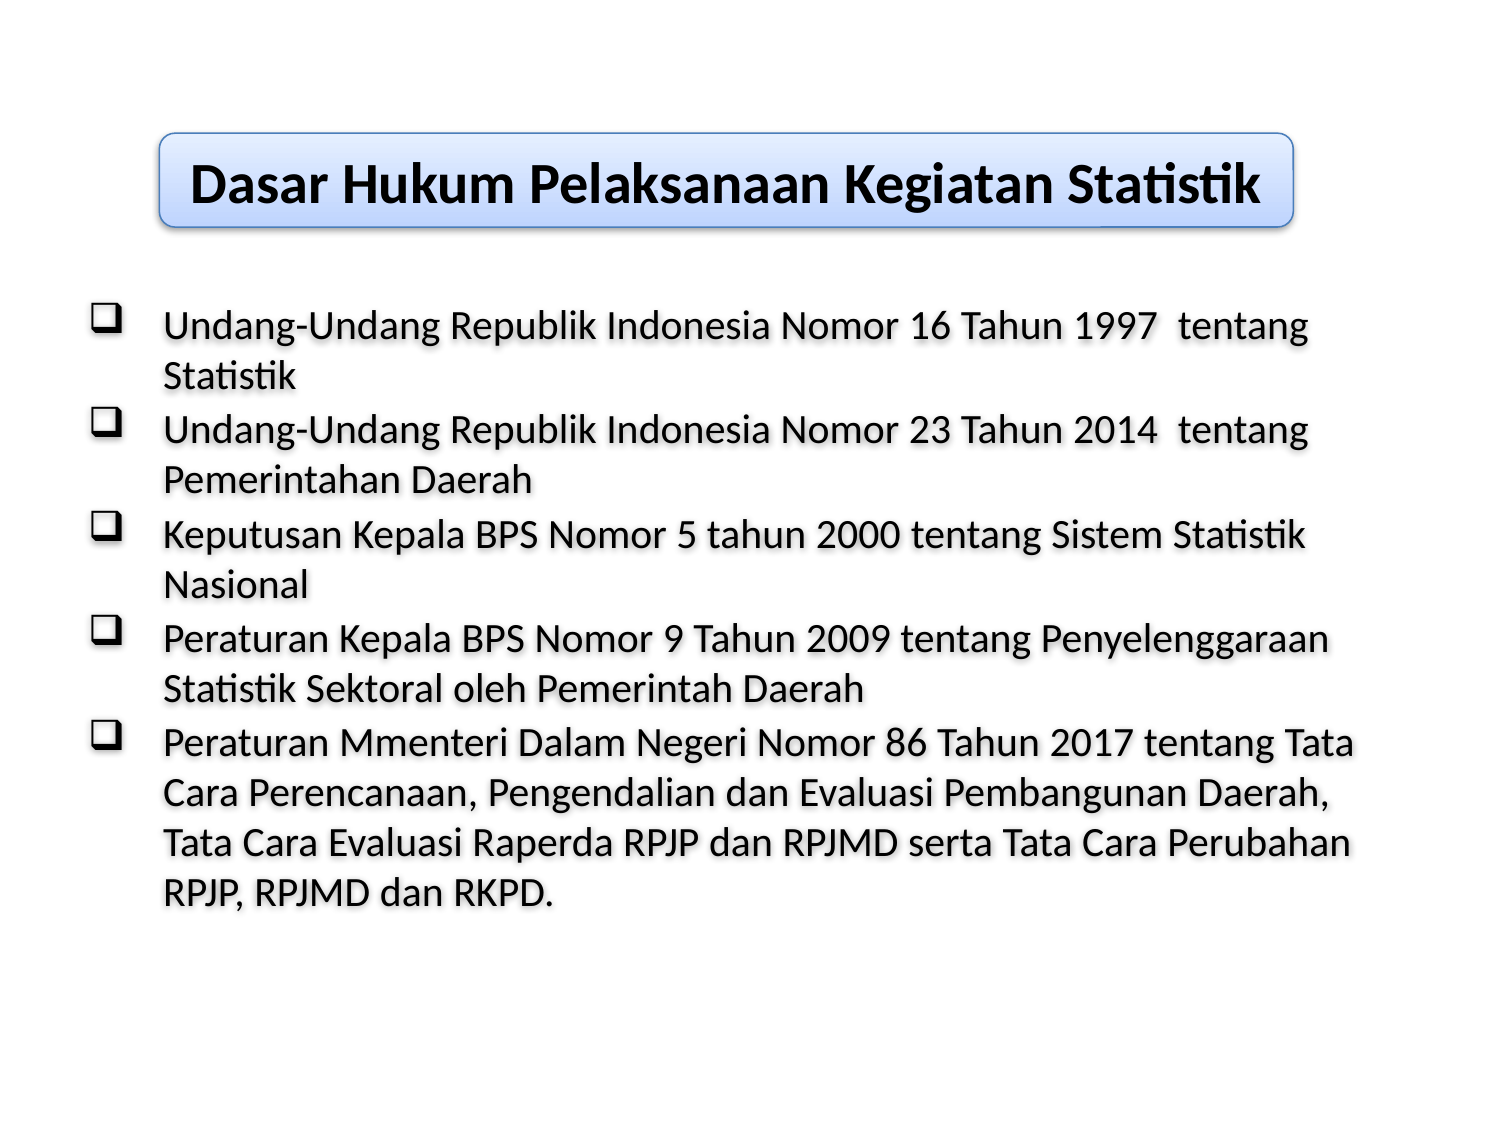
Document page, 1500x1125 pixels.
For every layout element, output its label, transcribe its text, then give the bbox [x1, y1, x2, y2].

text_box Undang-Undang Republik Indonesia Nomor 16 Tahun 1997 tentang Statistik Undang-Undang Republik Indonesia Nomor 23 Tahun 2014 tentang Pemerintahan Daerah Keputusan Kepala BPS Nomor 5 tahun 2000 tentang Sistem Statistik Nasional Peraturan Kepala BPS Nomor 9 Tahun 2009 tentang Penyelenggaraan Statistik Sektoral oleh Pemerintah Daerah Peraturan Mmenteri Dalam Negeri Nomor 86 Tahun 2017 tentang Tata Cara Perencanaan, Pengendalian dan Evaluasi Pembangunan Daerah, Tata Cara Evaluasi Raperda RPJP dan RPJMD serta Tata Cara Perubahan RPJP, RPJMD dan RKPD. [70, 288, 1419, 926]
text_box Dasar Hukum Pelaksanaan Kegiatan Statistik [158, 132, 1295, 228]
